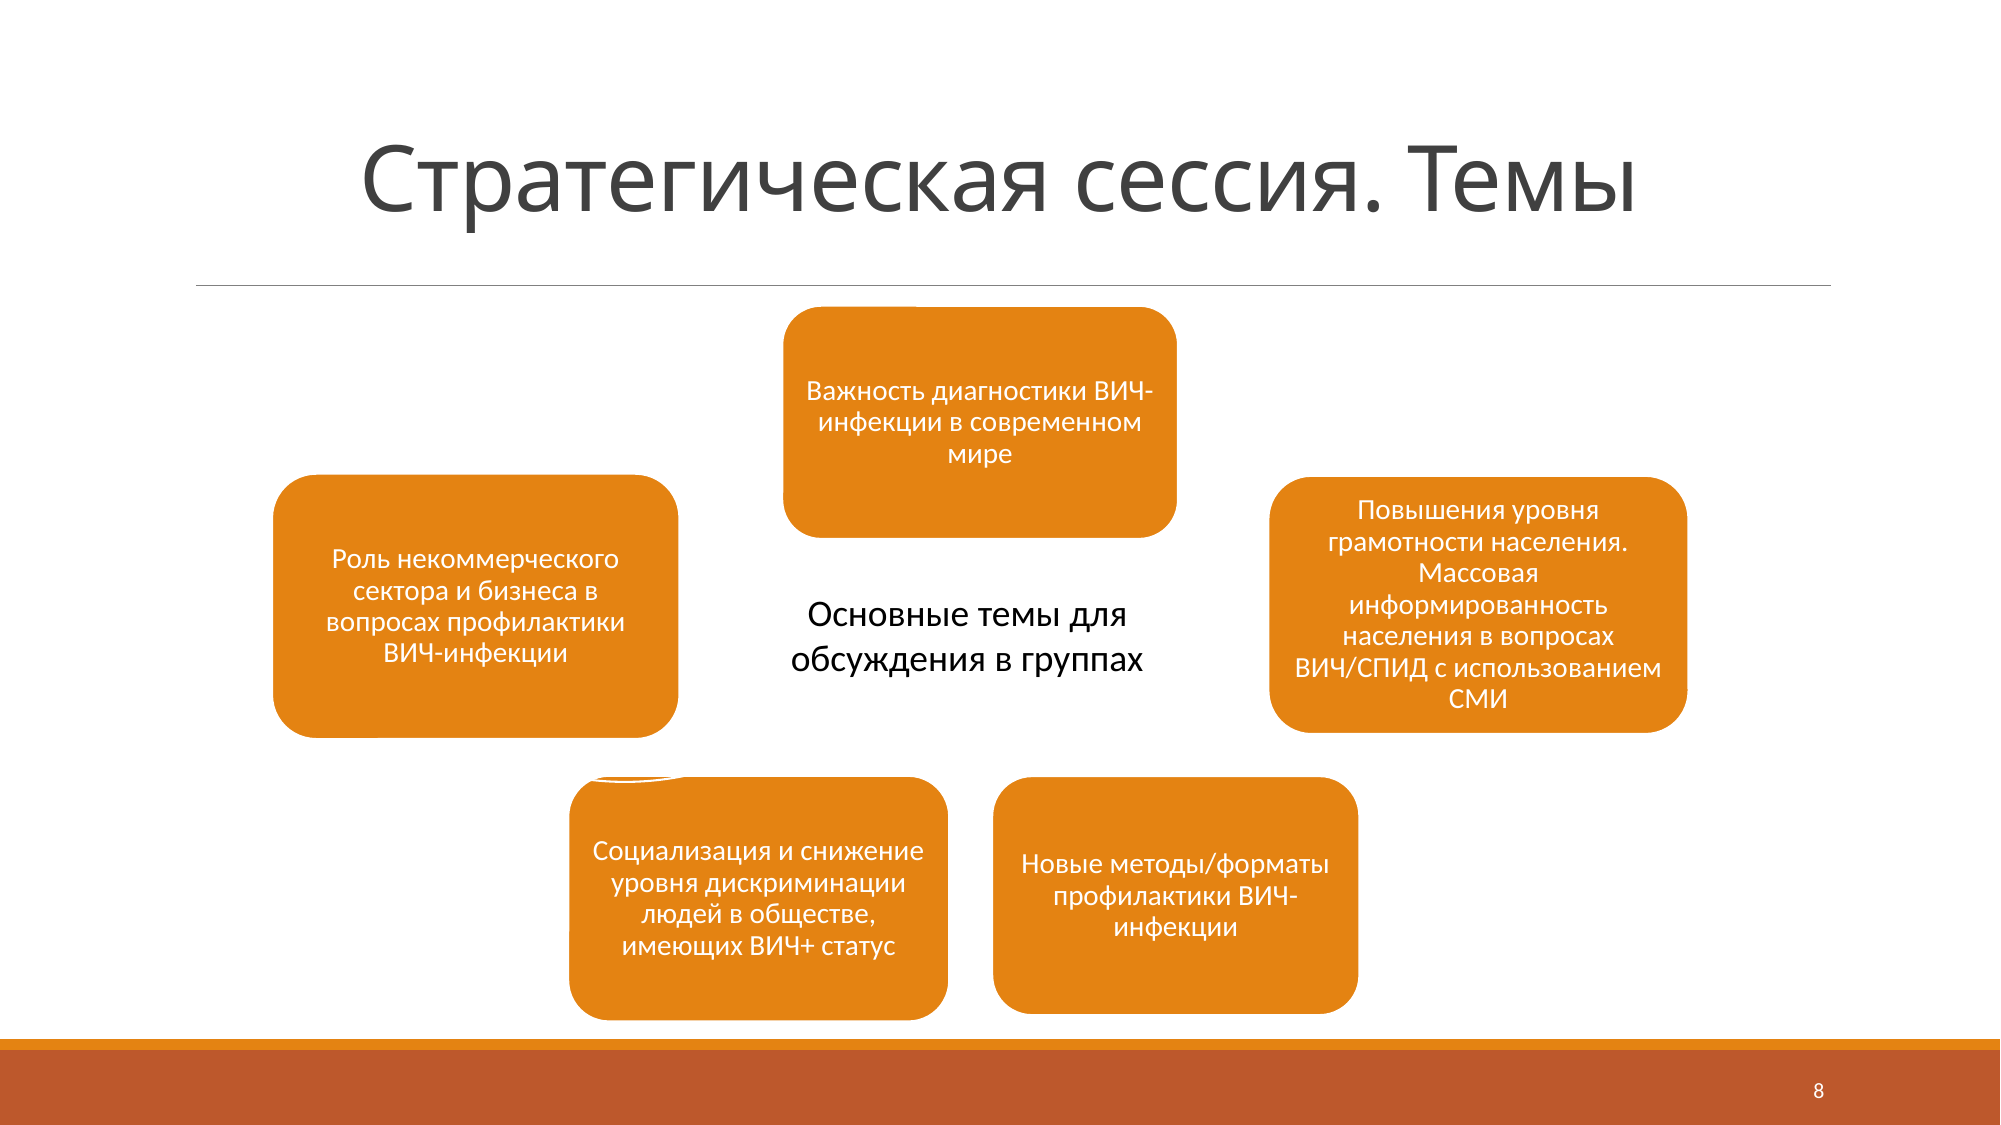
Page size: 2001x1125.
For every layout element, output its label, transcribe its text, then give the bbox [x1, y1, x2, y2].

title Стратегическая сессия. Темы [0, 0, 2000, 238]
slide_number 8 [1624, 1059, 1840, 1120]
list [84, 313, 1865, 1016]
